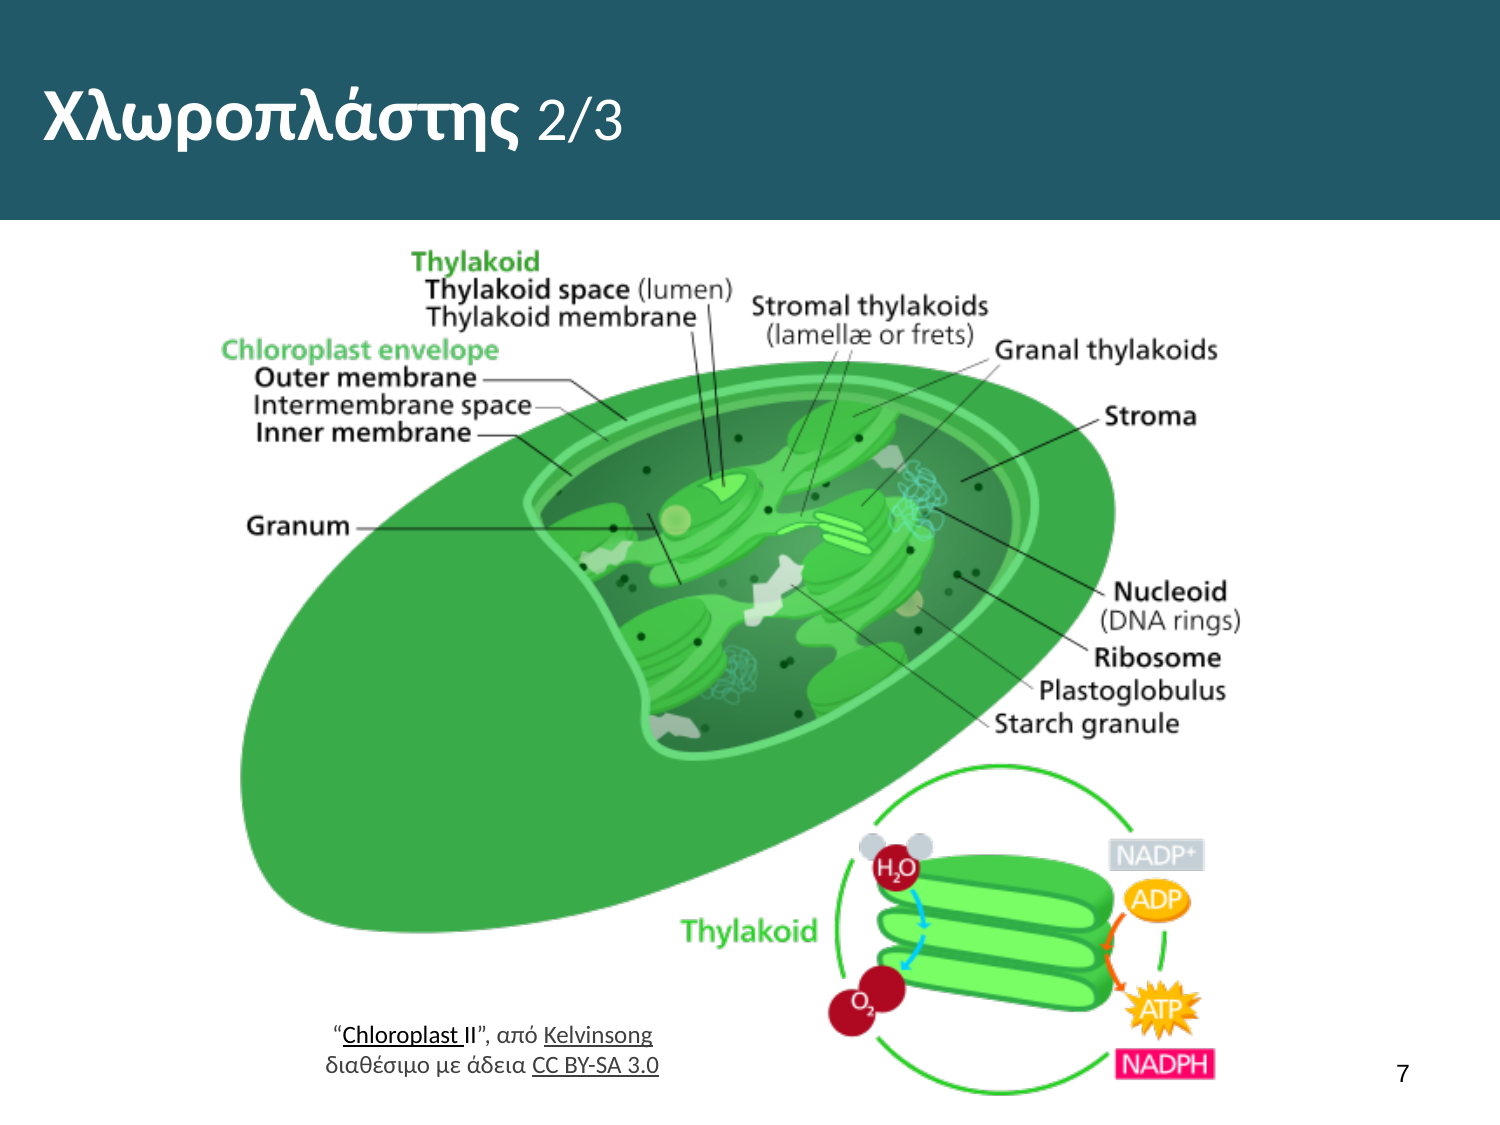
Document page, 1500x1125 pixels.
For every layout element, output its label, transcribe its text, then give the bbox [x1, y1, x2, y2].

title Χλωροπλάστης 2/3 [0, 0, 1500, 220]
picture [206, 219, 1247, 1102]
slide_number 6 [1251, 1042, 1425, 1103]
